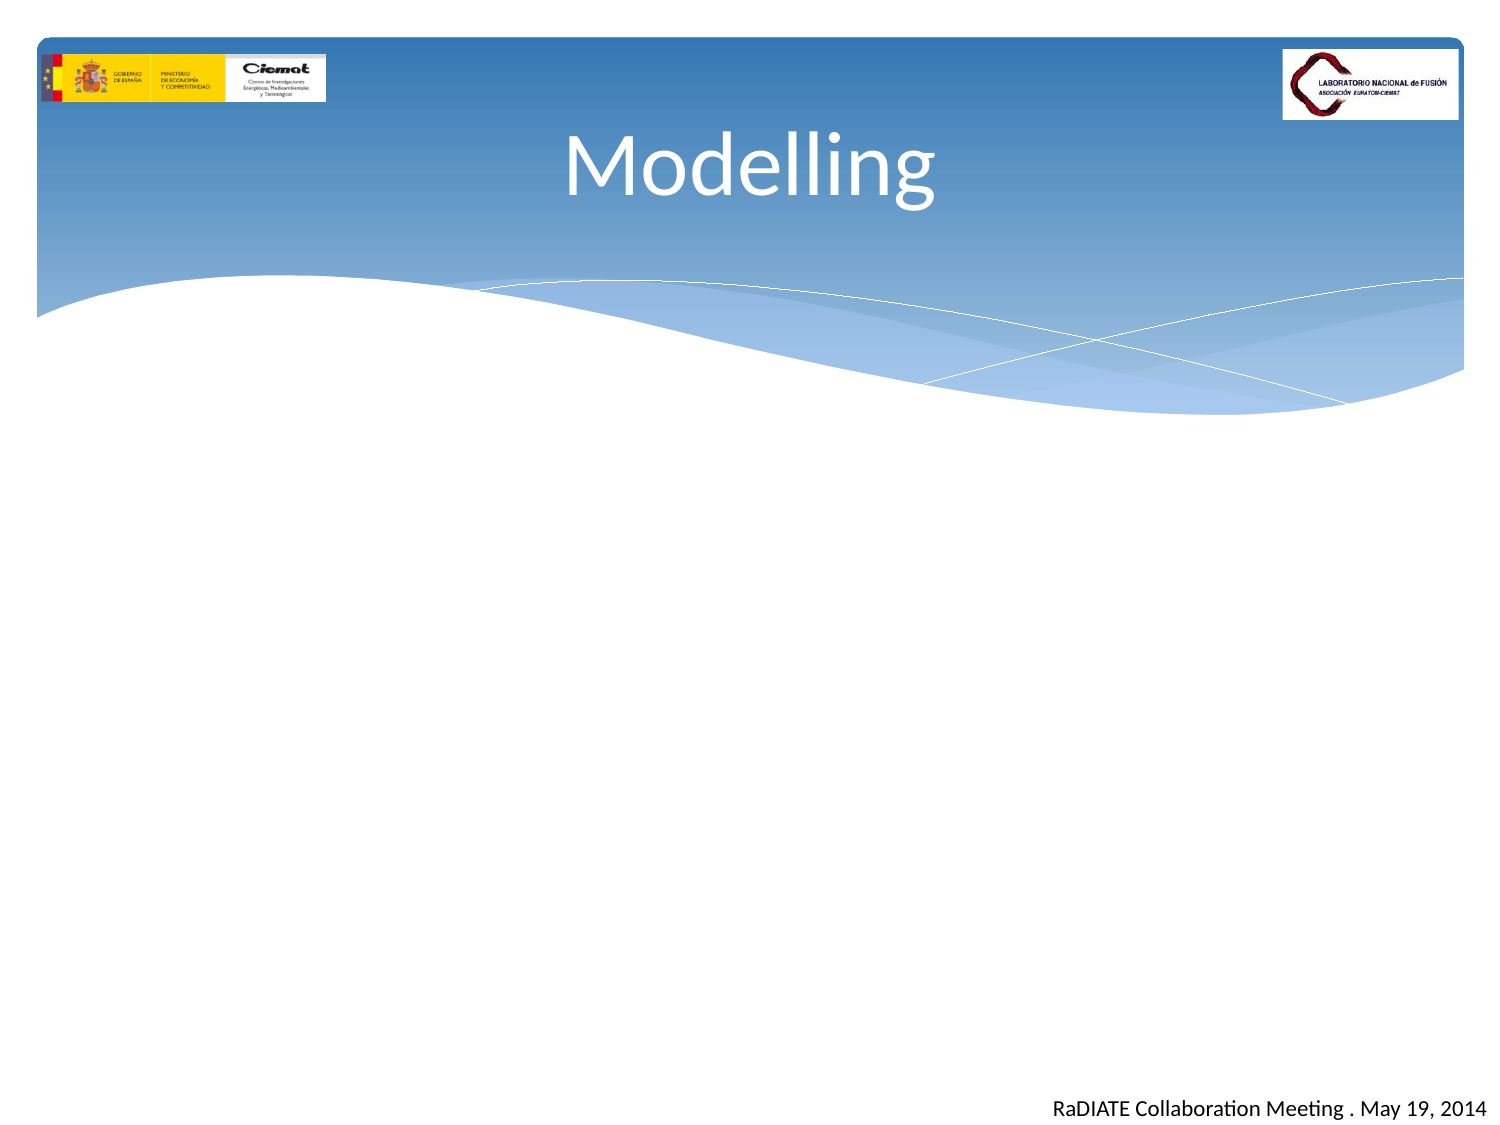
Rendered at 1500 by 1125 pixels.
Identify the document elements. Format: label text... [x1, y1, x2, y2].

title Modelling [75, 55, 1425, 261]
picture [1282, 49, 1459, 120]
picture [41, 54, 326, 102]
